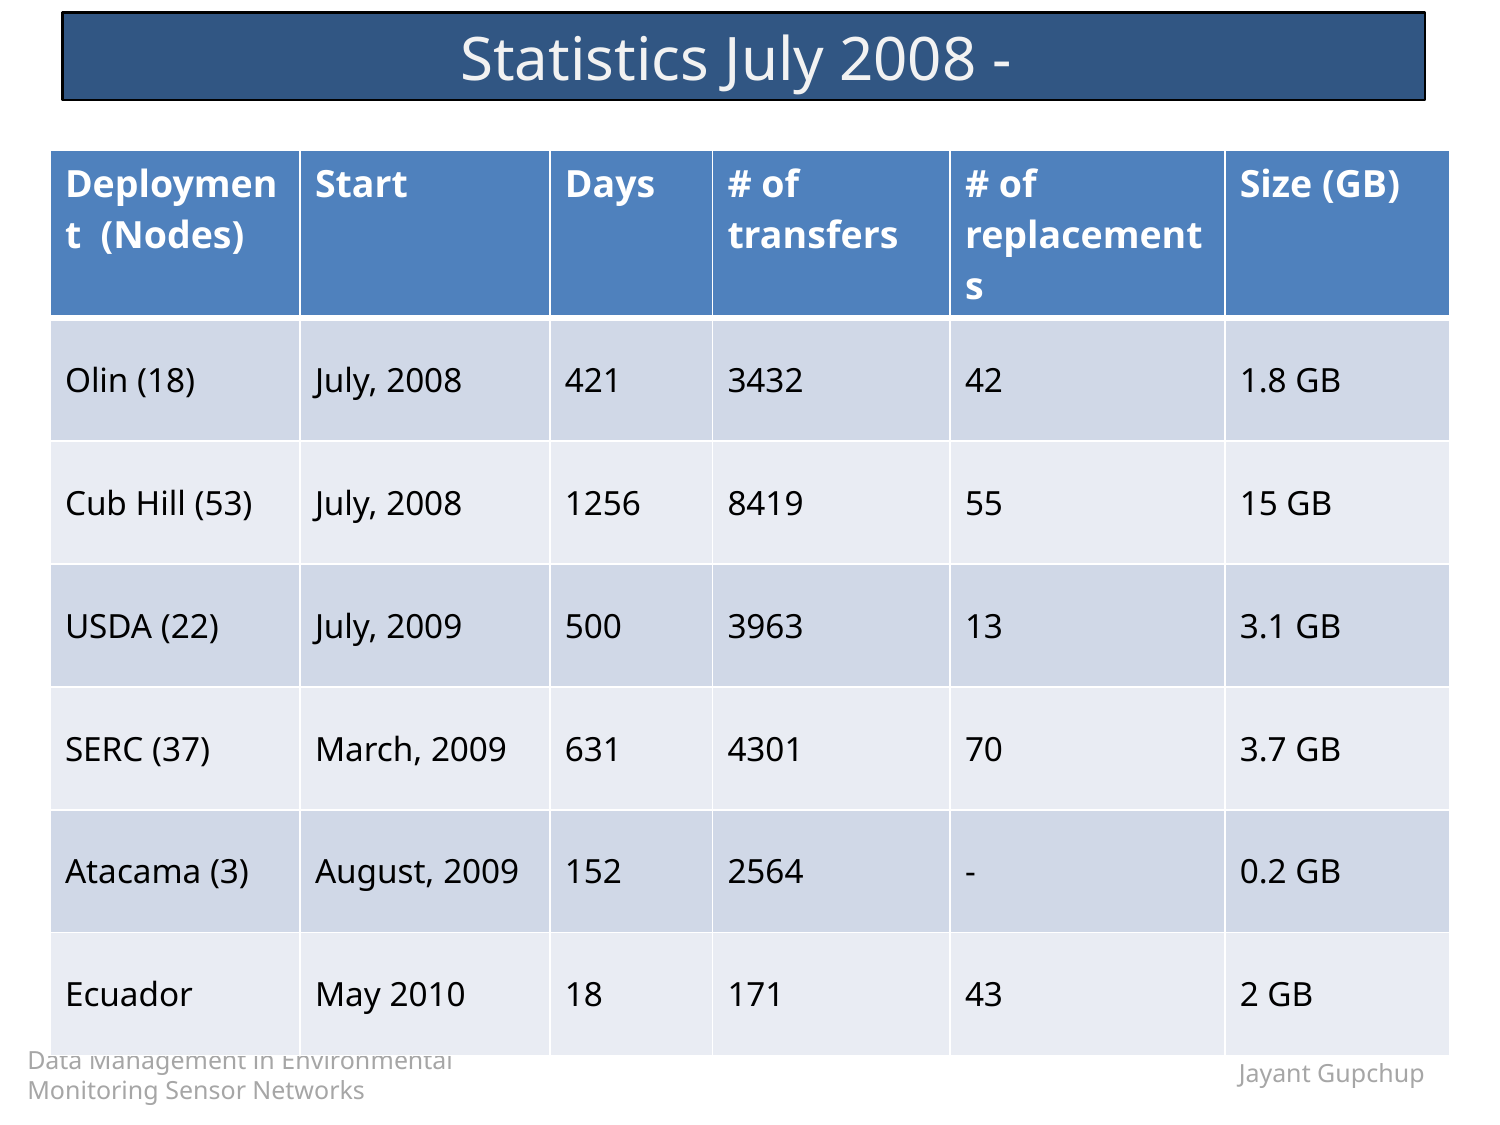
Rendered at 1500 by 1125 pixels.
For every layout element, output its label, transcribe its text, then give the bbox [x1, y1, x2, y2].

table_cell 152 [551, 811, 712, 932]
table_header # of transfers [713, 151, 949, 315]
table_cell 4301 [713, 688, 949, 809]
table_cell 421 [551, 321, 712, 440]
table_cell 42 [951, 321, 1224, 440]
table_cell SERC (37) [51, 688, 299, 809]
table_header Days [551, 151, 712, 315]
table_cell 3.1 GB [1226, 565, 1449, 686]
table_cell 171 [713, 933, 949, 1055]
table_cell 0.2 GB [1226, 811, 1449, 932]
table_cell 1256 [551, 442, 712, 563]
table_cell August, 2009 [301, 811, 549, 932]
table_cell July, 2009 [301, 565, 549, 686]
table_cell 15 GB [1226, 442, 1449, 563]
table_cell 55 [951, 442, 1224, 563]
table_cell 500 [551, 565, 712, 686]
table_cell Olin (18) [51, 321, 299, 440]
table_cell 13 [951, 565, 1224, 686]
table_cell Cub Hill (53) [51, 442, 299, 563]
table_cell 1.8 GB [1226, 321, 1449, 440]
table_cell Atacama (3) [51, 811, 299, 932]
table_cell July, 2008 [301, 442, 549, 563]
table_cell 70 [951, 688, 1224, 809]
table_cell USDA (22) [51, 565, 299, 686]
table_cell - [951, 811, 1224, 932]
table_cell May 2010 [301, 933, 549, 1055]
table_cell 2564 [713, 811, 949, 932]
table_cell 3963 [713, 565, 949, 686]
table_header # of replacements [951, 151, 1224, 315]
table_cell 2 GB [1226, 933, 1449, 1055]
table_header Size (GB) [1226, 151, 1449, 315]
table_cell 18 [551, 933, 712, 1055]
table_cell July, 2008 [301, 321, 549, 440]
table_cell 43 [951, 933, 1224, 1055]
table_cell 8419 [713, 442, 949, 563]
table_header Deployment (Nodes) [51, 151, 299, 315]
table_cell March, 2009 [301, 688, 549, 809]
table_cell 3432 [713, 321, 949, 440]
table_header Start [301, 151, 549, 315]
table_cell 631 [551, 688, 712, 809]
table_cell 3.7 GB [1226, 688, 1449, 809]
table_cell Ecuador [51, 933, 299, 1055]
title Statistics July 2008 - [61, 11, 1426, 101]
